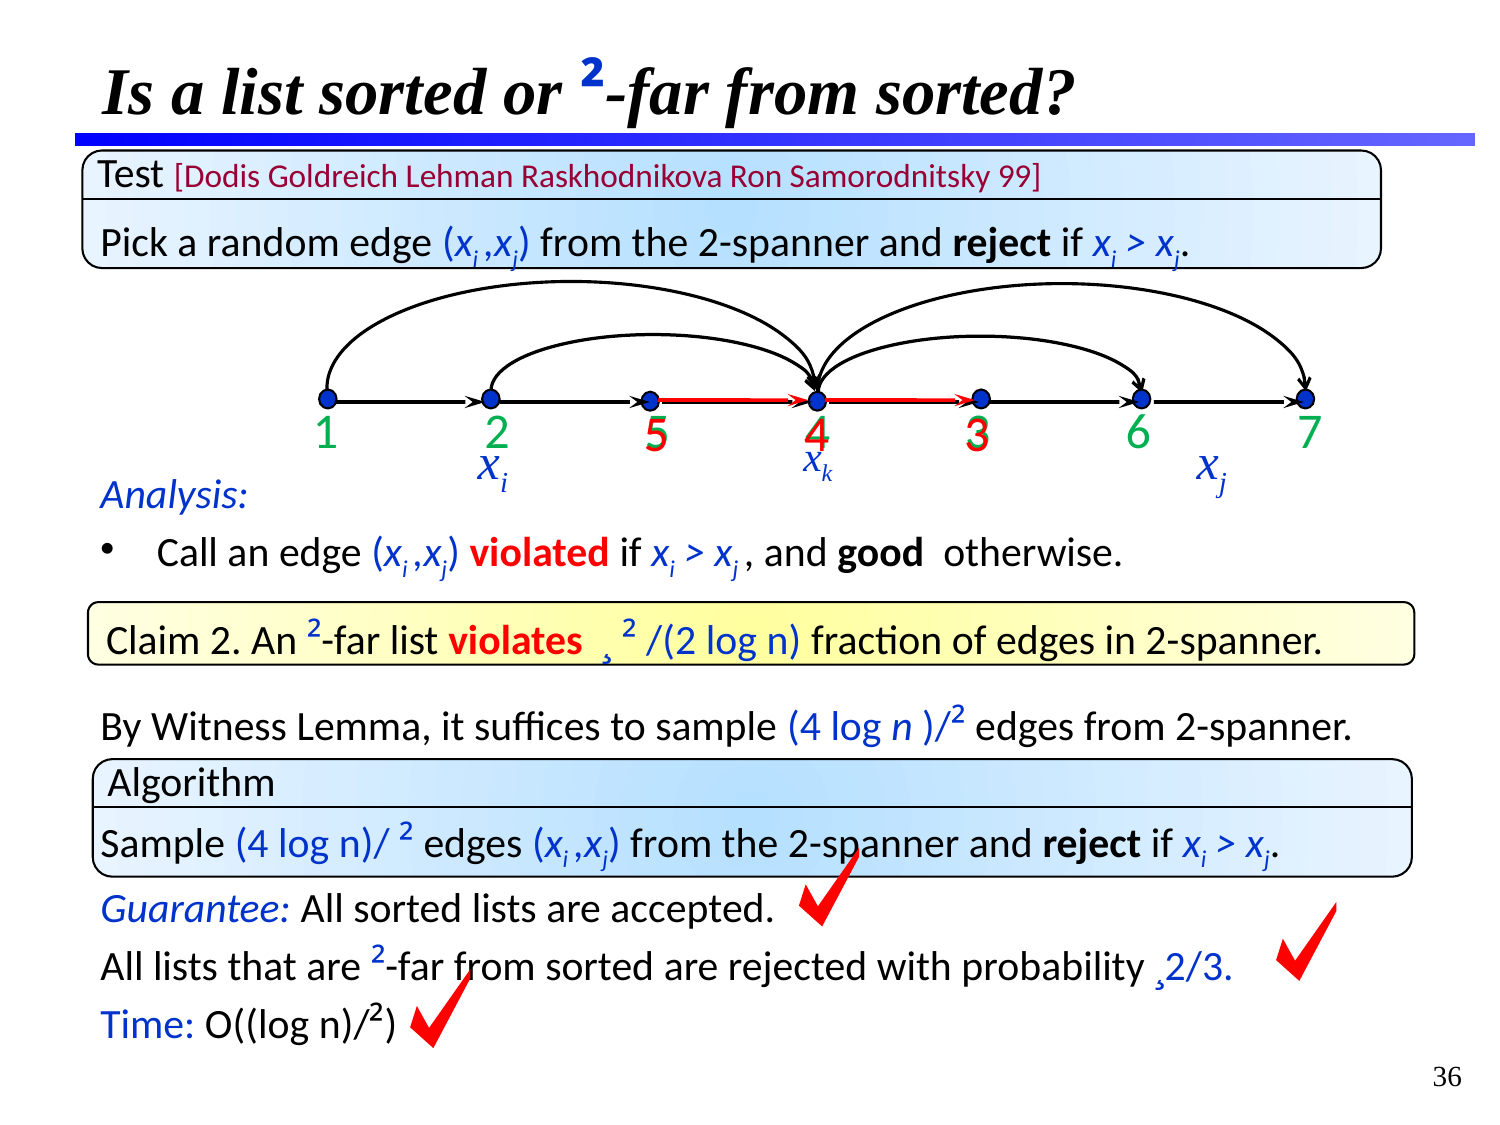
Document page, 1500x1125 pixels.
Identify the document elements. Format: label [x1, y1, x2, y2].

text_box [87, 602, 1415, 665]
text_box [798, 847, 860, 927]
text_box [410, 969, 471, 1049]
list [85, 158, 1461, 1022]
text_box [1276, 902, 1337, 981]
text_box [92, 747, 1413, 813]
title [87, 12, 1363, 138]
text_box [82, 138, 1412, 259]
text_box [319, 281, 1363, 506]
slide_number [1164, 1037, 1478, 1113]
